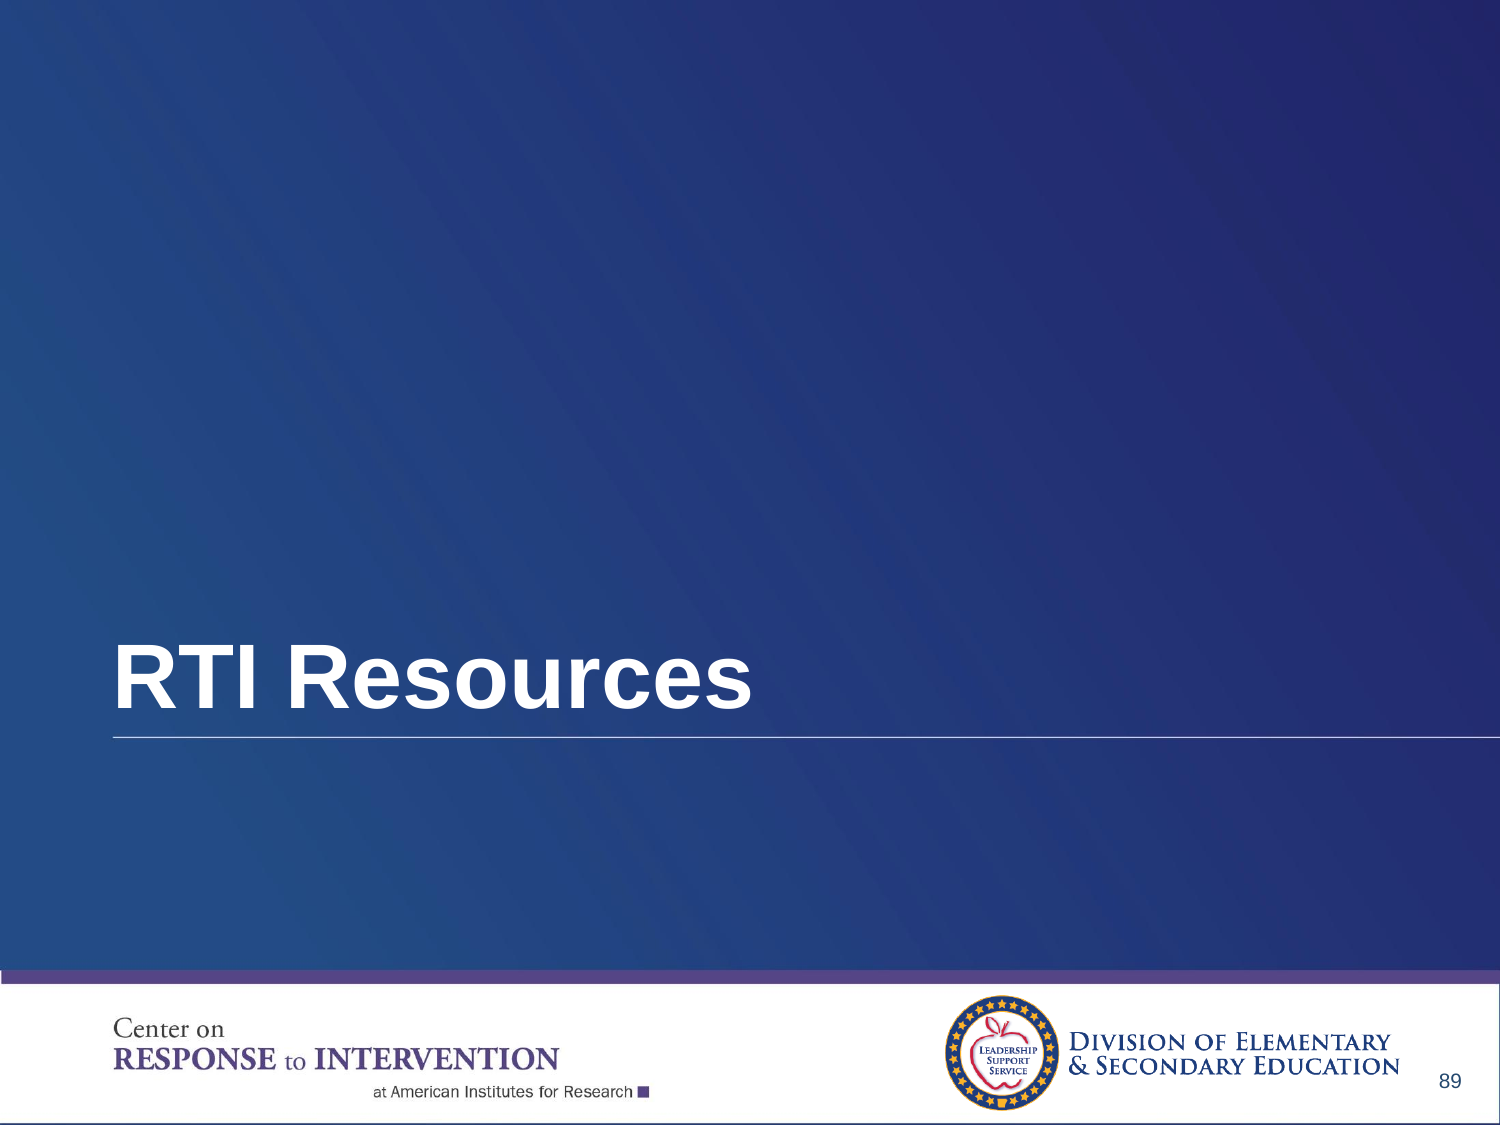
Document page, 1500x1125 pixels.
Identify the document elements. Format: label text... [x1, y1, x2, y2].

slide_number ‹#› [1402, 1067, 1462, 1093]
picture [0, 0, 1500, 1125]
title RTI Resources [112, 608, 1463, 735]
